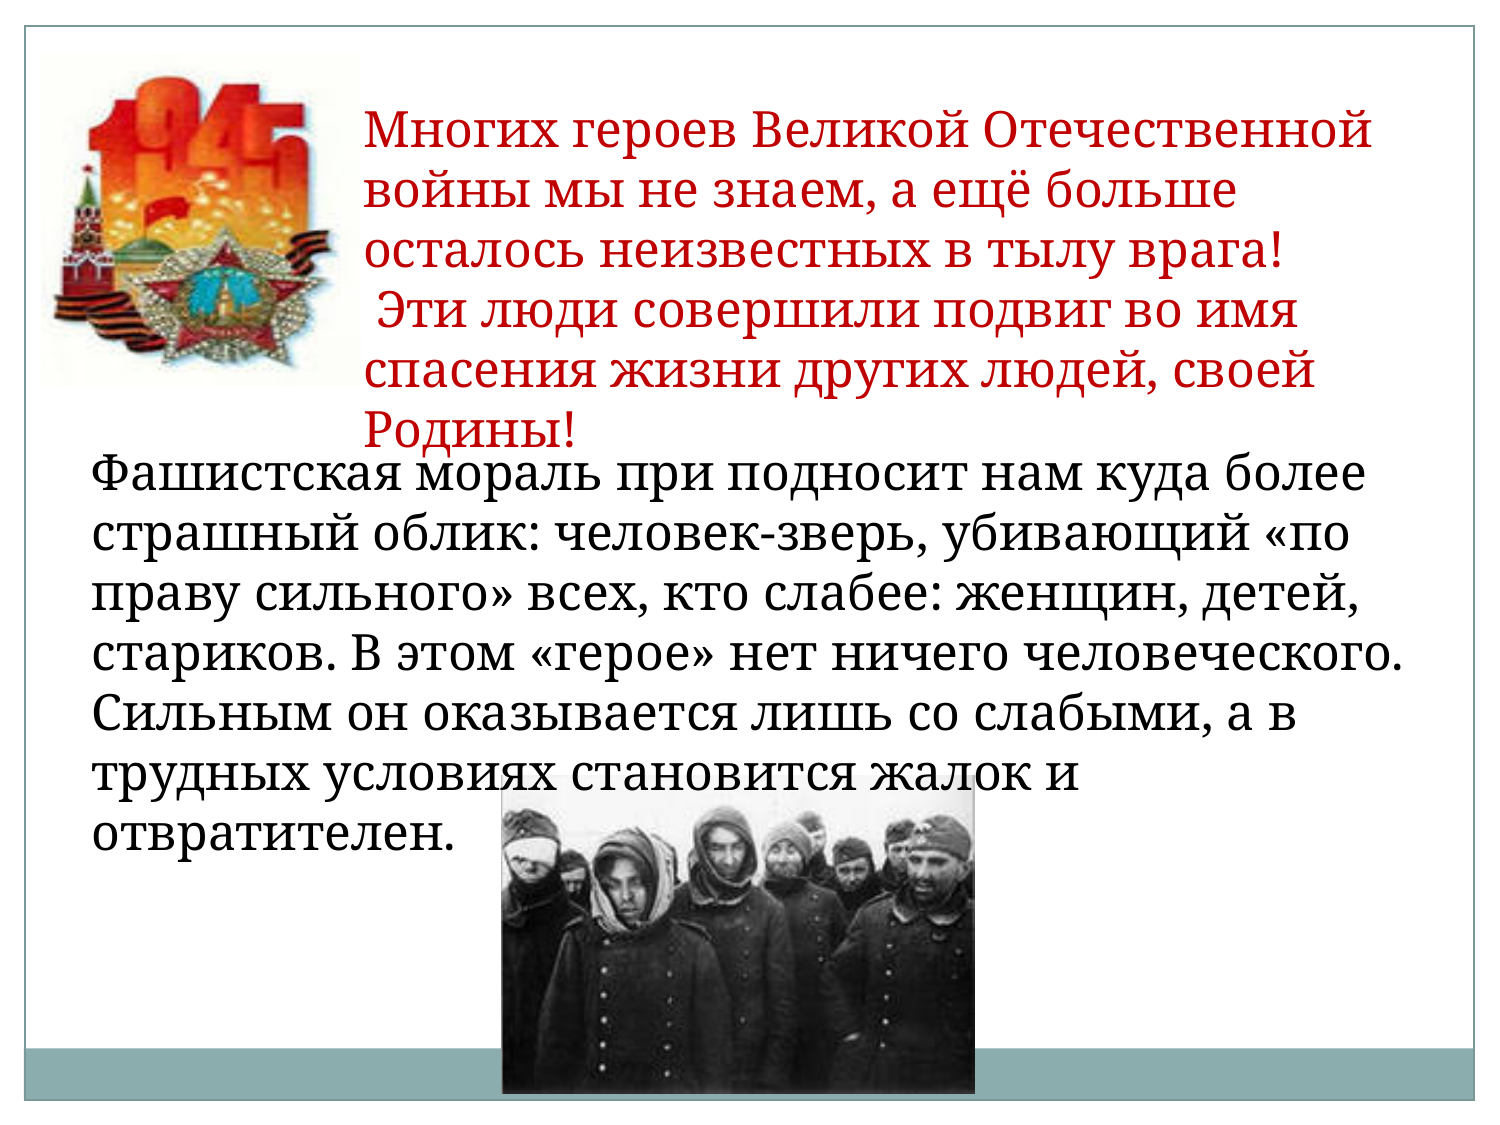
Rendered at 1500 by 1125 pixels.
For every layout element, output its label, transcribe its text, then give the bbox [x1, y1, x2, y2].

picture [41, 54, 361, 386]
text_box Фашистская мораль при подносит нам куда более страшный облик: человек-зверь, убивающий «по праву сильного» всех, кто слабее: женщин, детей, стариков. В этом «герое» нет ничего человеческого. Сильным он оказывается лишь со слабыми, а в трудных условиях становится жалок и отвратителен. [76, 433, 1447, 869]
picture [501, 774, 975, 1095]
text_box Многих героев Великой Отечественной войны мы не знаем, а ещё больше осталось неизвестных в тылу врага! Эти люди совершили подвиг во имя спасения жизни других людей, своей Родины! [348, 89, 1459, 465]
